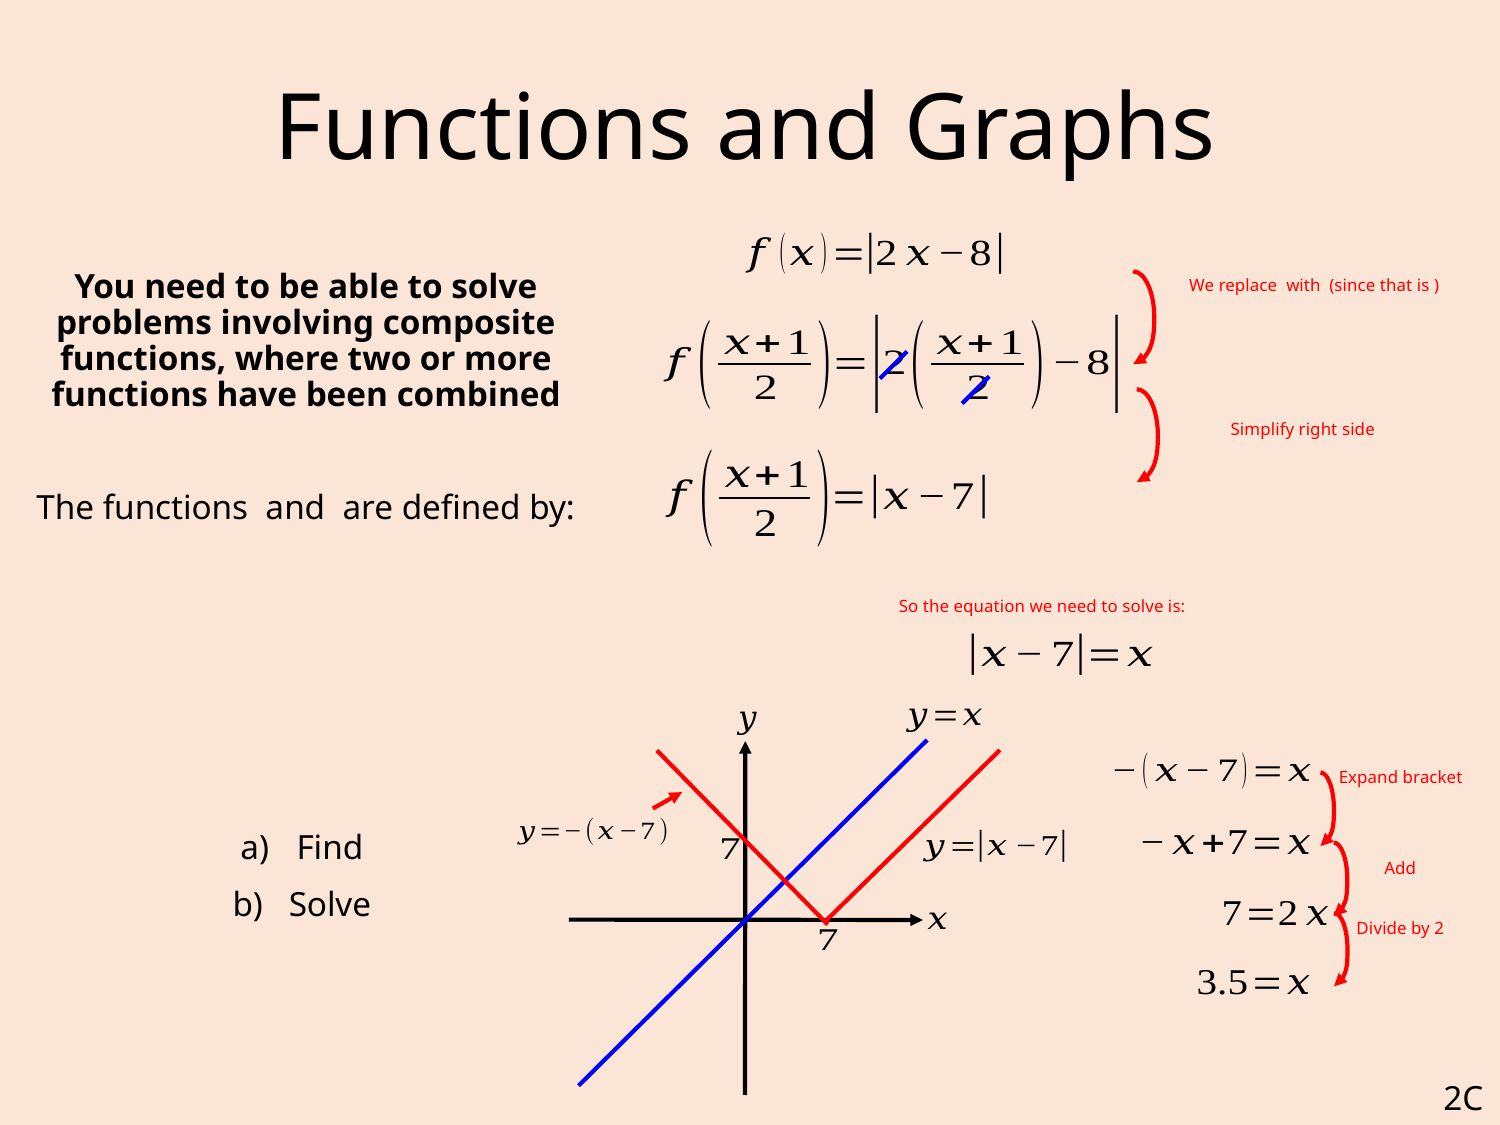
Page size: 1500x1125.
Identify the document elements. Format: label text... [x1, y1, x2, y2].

text_box [1333, 842, 1348, 917]
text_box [652, 792, 683, 809]
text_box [928, 749, 1000, 921]
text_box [879, 351, 908, 379]
title Functions and Graphs [98, 21, 1393, 239]
text_box [1133, 271, 1155, 365]
text_box Simplify right side [1131, 407, 1475, 458]
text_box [655, 752, 830, 923]
text_box [1136, 389, 1154, 407]
text_box [1136, 458, 1157, 483]
text_box Divide by 2 [1339, 907, 1461, 957]
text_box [962, 376, 990, 404]
text_box 2C [1428, 1069, 1500, 1125]
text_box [578, 739, 928, 1086]
text_box Expand bracket [1318, 755, 1483, 806]
text_box [1320, 806, 1335, 847]
text_box [1334, 912, 1348, 987]
text_box So the equation we need to solve is: [682, 584, 1402, 635]
